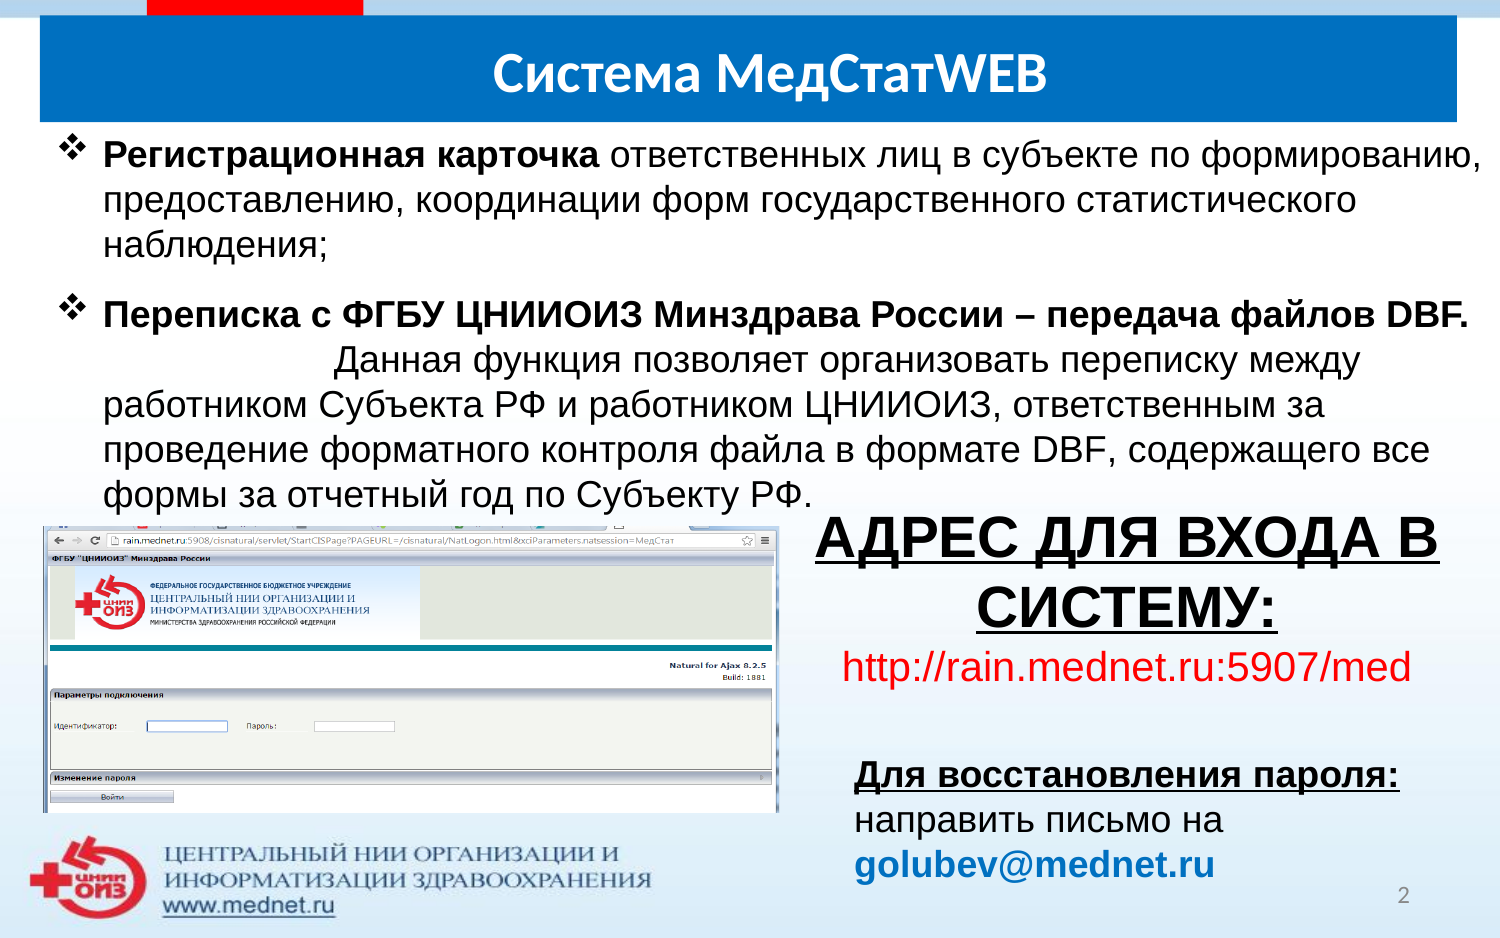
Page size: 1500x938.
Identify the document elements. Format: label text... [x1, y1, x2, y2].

text_box Для восстановления пароля: направить письмо на golubev@mednet.ru [839, 742, 1415, 893]
text_box Система МедСтатWEB [38, 13, 1459, 124]
picture [365, 0, 1500, 122]
text_box Адрес для входа в систему: http://rain.mednet.ru:5907/med [797, 492, 1457, 697]
picture [0, 0, 1500, 938]
slide_number 2 [1074, 868, 1425, 919]
text_box [145, 0, 365, 13]
text_box Регистрационная карточка ответственных лиц в субъекте по формированию, предоставлению, координации форм государственного статистического наблюдения; Переписка с ФГБУ ЦНИИОИЗ Минздрава России – передача файлов DBF. Данная функция позволяет организовать переписку между работником Субъекта РФ и работником ЦНИИОИЗ, ответственным за проведение форматного контроля файла в формате DBF, содержащего все формы за отчетный год по Субъекту РФ. [41, 122, 1500, 522]
